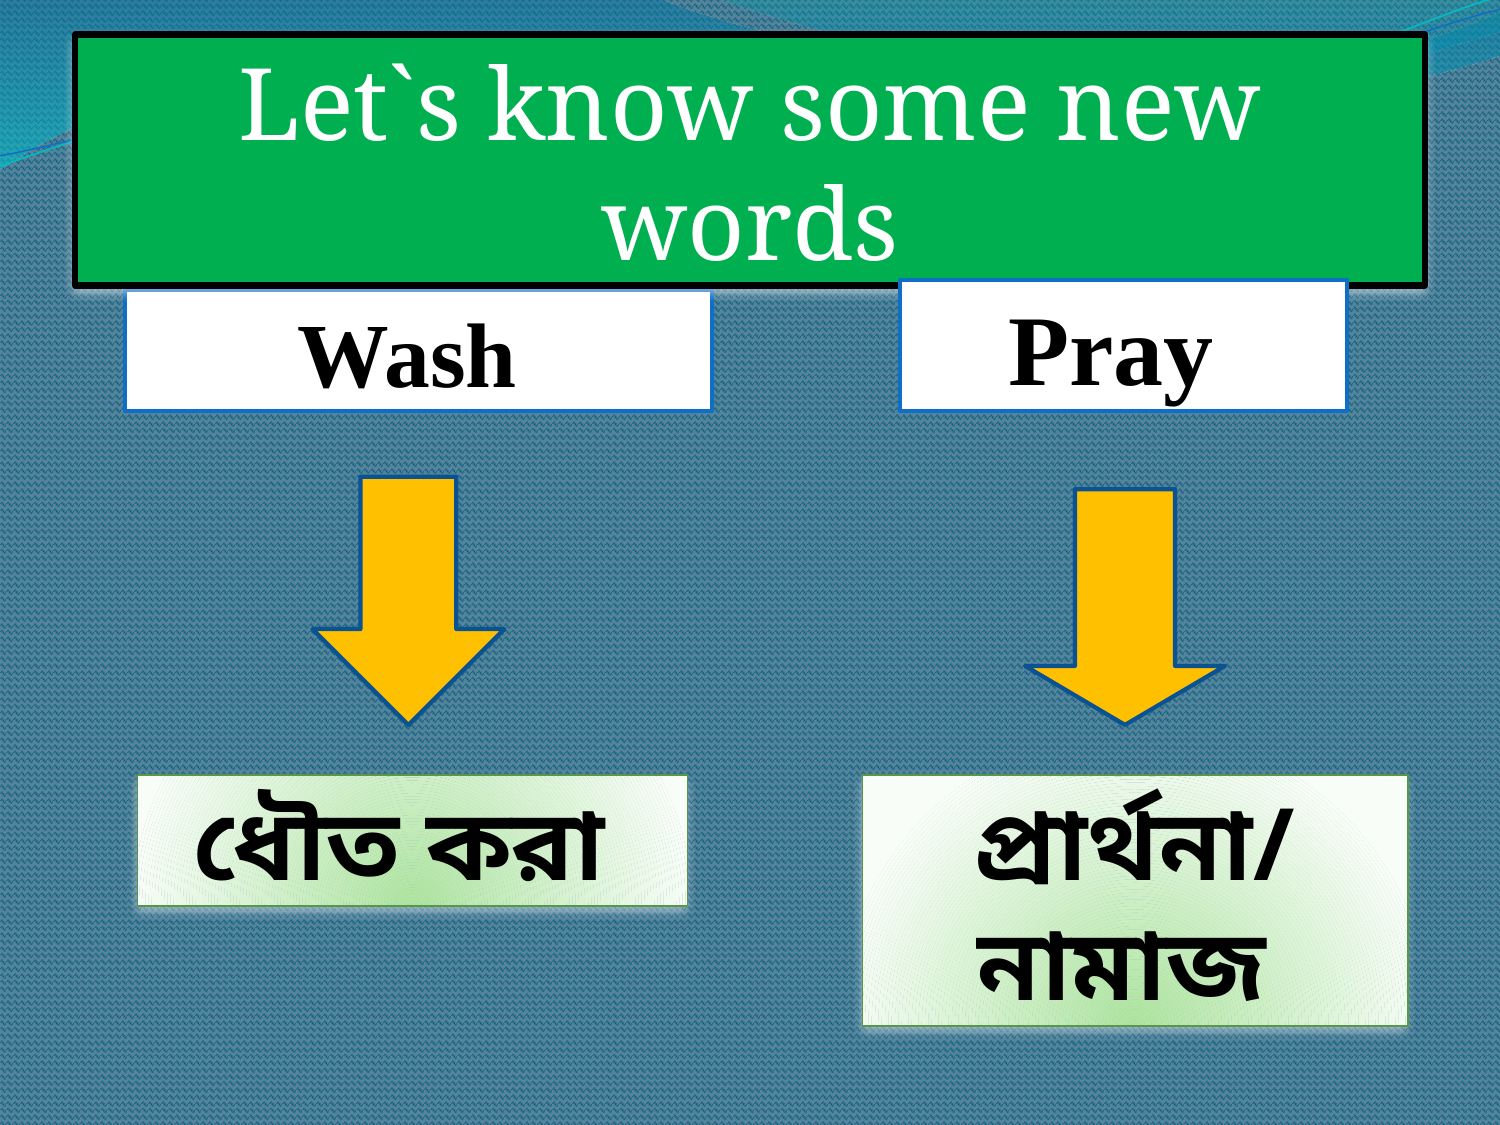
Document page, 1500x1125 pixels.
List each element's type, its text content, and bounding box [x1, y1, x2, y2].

text_box Wash [123, 301, 714, 413]
text_box Let`s know some new words [72, 31, 1428, 289]
text_box [1022, 487, 1228, 727]
text_box প্রার্থনা/ নামাজ [862, 774, 1409, 1027]
text_box Pray [898, 278, 1349, 413]
text_box [310, 474, 507, 728]
text_box ধৌত করা [137, 774, 688, 907]
